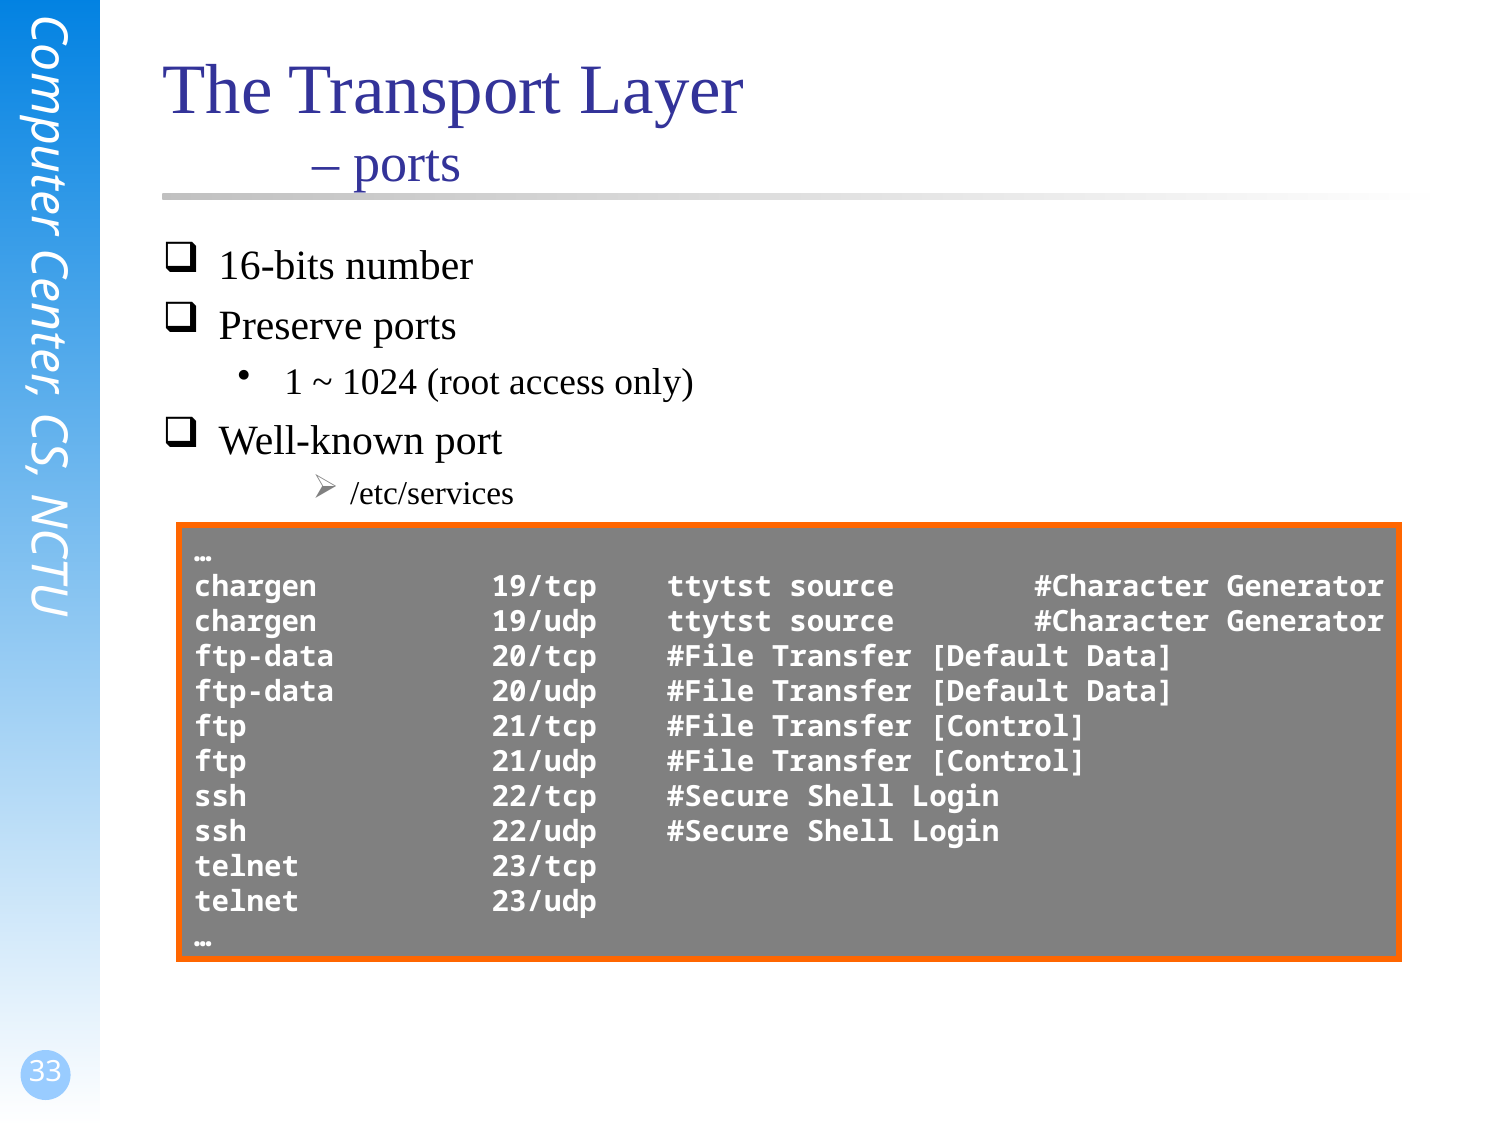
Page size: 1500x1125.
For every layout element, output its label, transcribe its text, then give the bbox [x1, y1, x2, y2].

list 16-bits number Preserve ports 1 ~ 1024 (root access only) Well-known port /etc/services IANA Service Name and Transport Protocol Port Number Registry https://www.iana.org/assignments/service-names-port-numbers [162, 237, 1438, 1000]
title The Transport Layer – ports [162, 42, 1438, 231]
text_box … chargen 19/tcp ttytst source #Character Generator chargen 19/udp ttytst source #Character Generator ftp-data 20/tcp #File Transfer [Default Data] ftp-data 20/udp #File Transfer [Default Data] ftp 21/tcp #File Transfer [Control] ftp 21/udp #File Transfer [Control] ssh 22/tcp #Secure Shell Login ssh 22/udp #Secure Shell Login telnet 23/tcp telnet 23/udp … [179, 524, 1399, 960]
